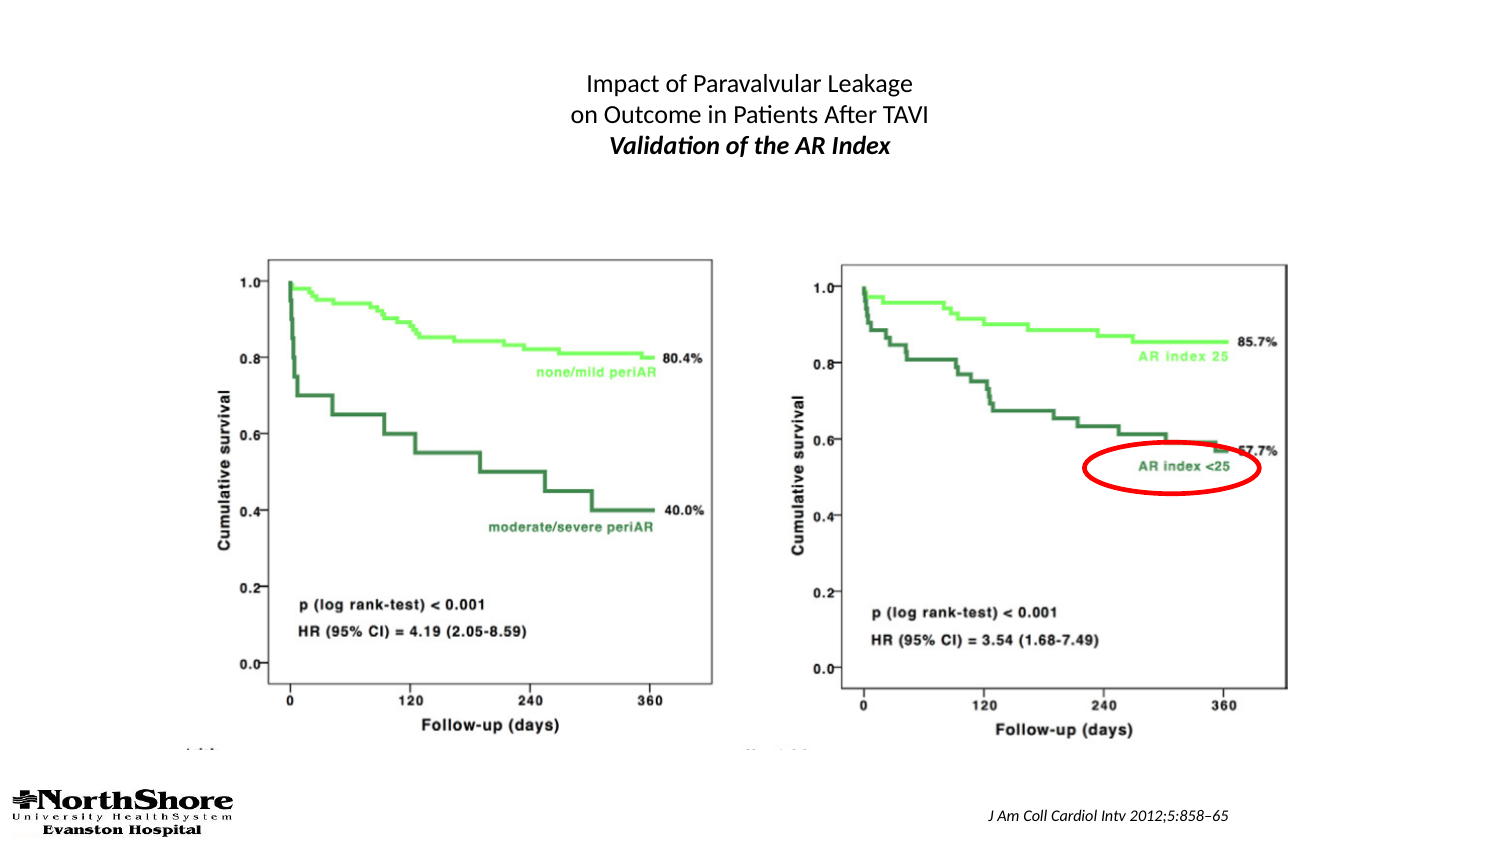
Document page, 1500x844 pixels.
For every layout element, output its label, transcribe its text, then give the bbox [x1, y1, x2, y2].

picture [187, 226, 1313, 751]
picture [12, 789, 233, 838]
title Impact of Paravalvular Leakage on Outcome in Patients After TAVI Validation of the AR Index [187, 58, 1313, 200]
text_box J Am Coll Cardiol Intv 2012;5:858–65 [973, 794, 1245, 844]
